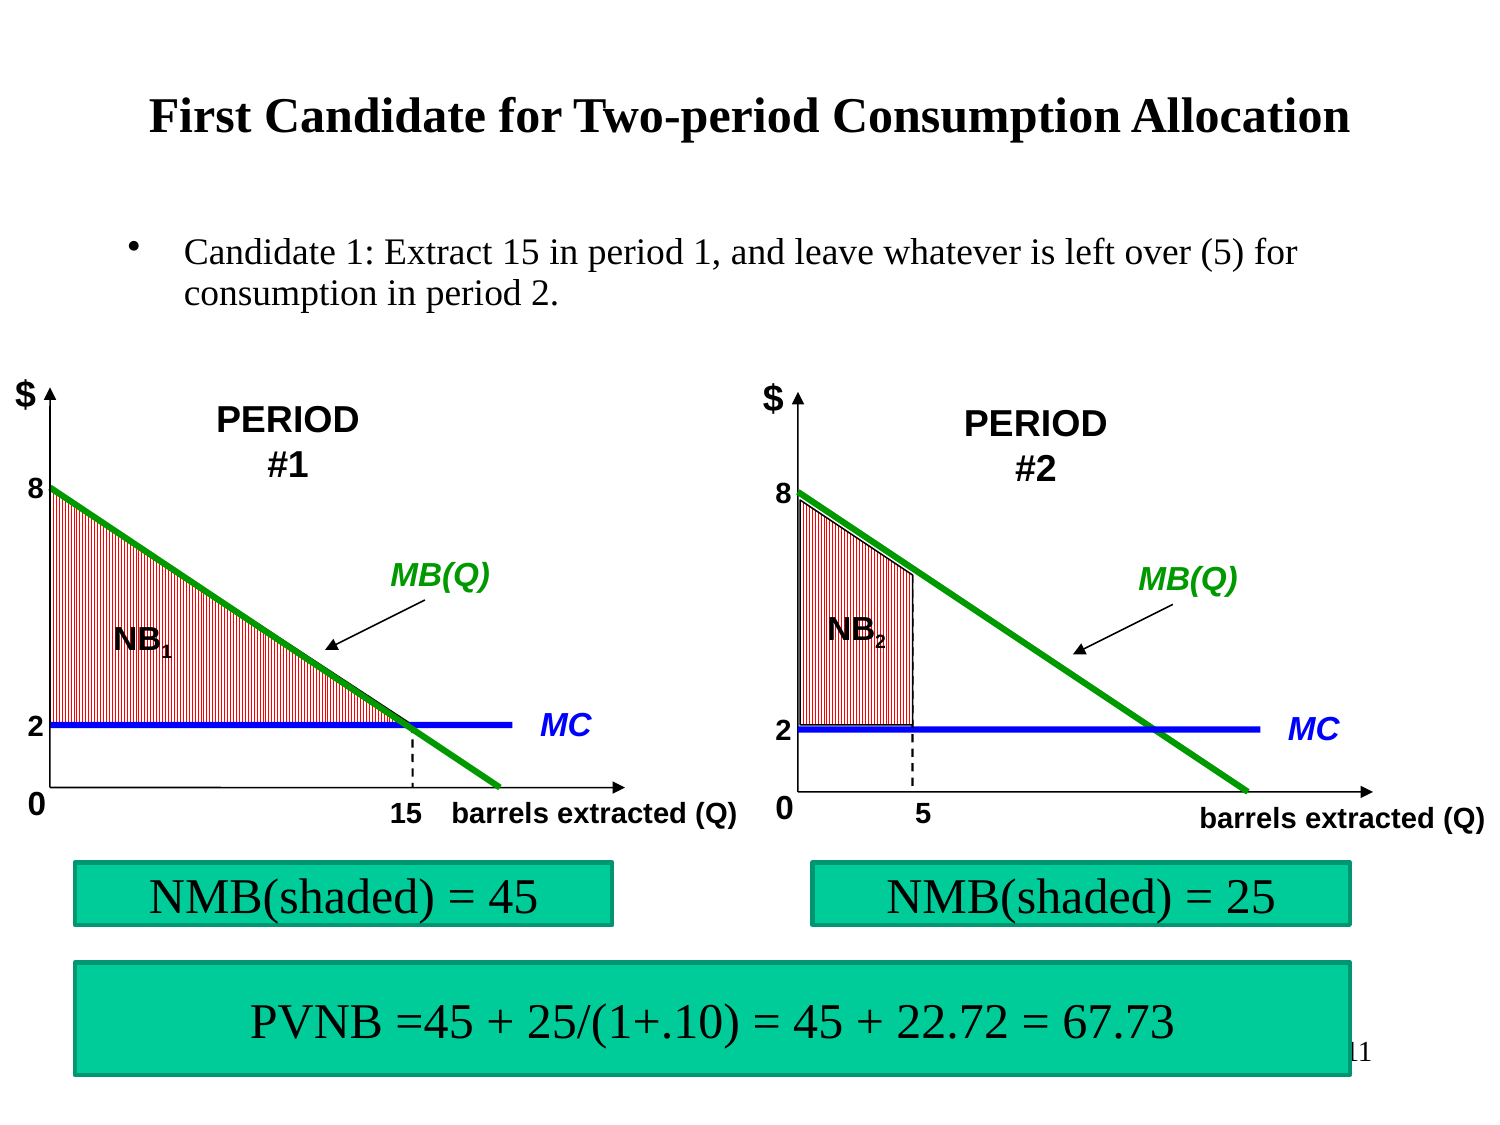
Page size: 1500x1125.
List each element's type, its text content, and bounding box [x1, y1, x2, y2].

text_box 5 [900, 787, 947, 838]
text_box [43, 387, 57, 788]
text_box 8 [51, 462, 59, 492]
text_box barrels extracted (Q) [1184, 791, 1500, 842]
text_box 0 [760, 779, 809, 834]
title First Candidate for Two-period Consumption Allocation [62, 37, 1438, 188]
text_box NB2 [812, 600, 925, 661]
text_box [800, 499, 913, 725]
text_box [799, 393, 805, 405]
text_box 2 [12, 699, 49, 750]
text_box [324, 599, 426, 650]
text_box [612, 781, 624, 787]
slide_number 11 [1074, 1024, 1388, 1101]
text_box PERIOD #1 [201, 387, 375, 492]
text_box 8 [12, 462, 49, 513]
text_box 15 [375, 787, 438, 838]
text_box [1360, 785, 1372, 791]
text_box 0 [12, 774, 61, 830]
text_box NMB(shaded) = 45 [73, 860, 614, 927]
text_box 2 [760, 704, 807, 755]
text_box MC [525, 695, 607, 751]
text_box NB1 [98, 609, 188, 671]
text_box PERIOD #2 [949, 391, 1123, 497]
text_box $ [0, 362, 51, 423]
text_box MB(Q) [375, 545, 505, 601]
text_box PVNB =45 + 25/(1+.10) = 45 + 22.72 = 67.73 [73, 960, 1352, 1077]
text_box 8 [760, 466, 807, 517]
text_box barrels extracted (Q) [438, 787, 753, 838]
text_box [1072, 604, 1173, 655]
text_box 2 [51, 725, 59, 750]
text_box MC [1273, 699, 1355, 755]
text_box [51, 488, 413, 725]
list Candidate 1: Extract 15 in period 1, and leave whatever is left over (5) for consumption in period 2. [112, 224, 1388, 325]
text_box $ [748, 366, 799, 427]
text_box NMB(shaded) = 25 [810, 860, 1352, 927]
text_box MB(Q) [1123, 549, 1253, 605]
